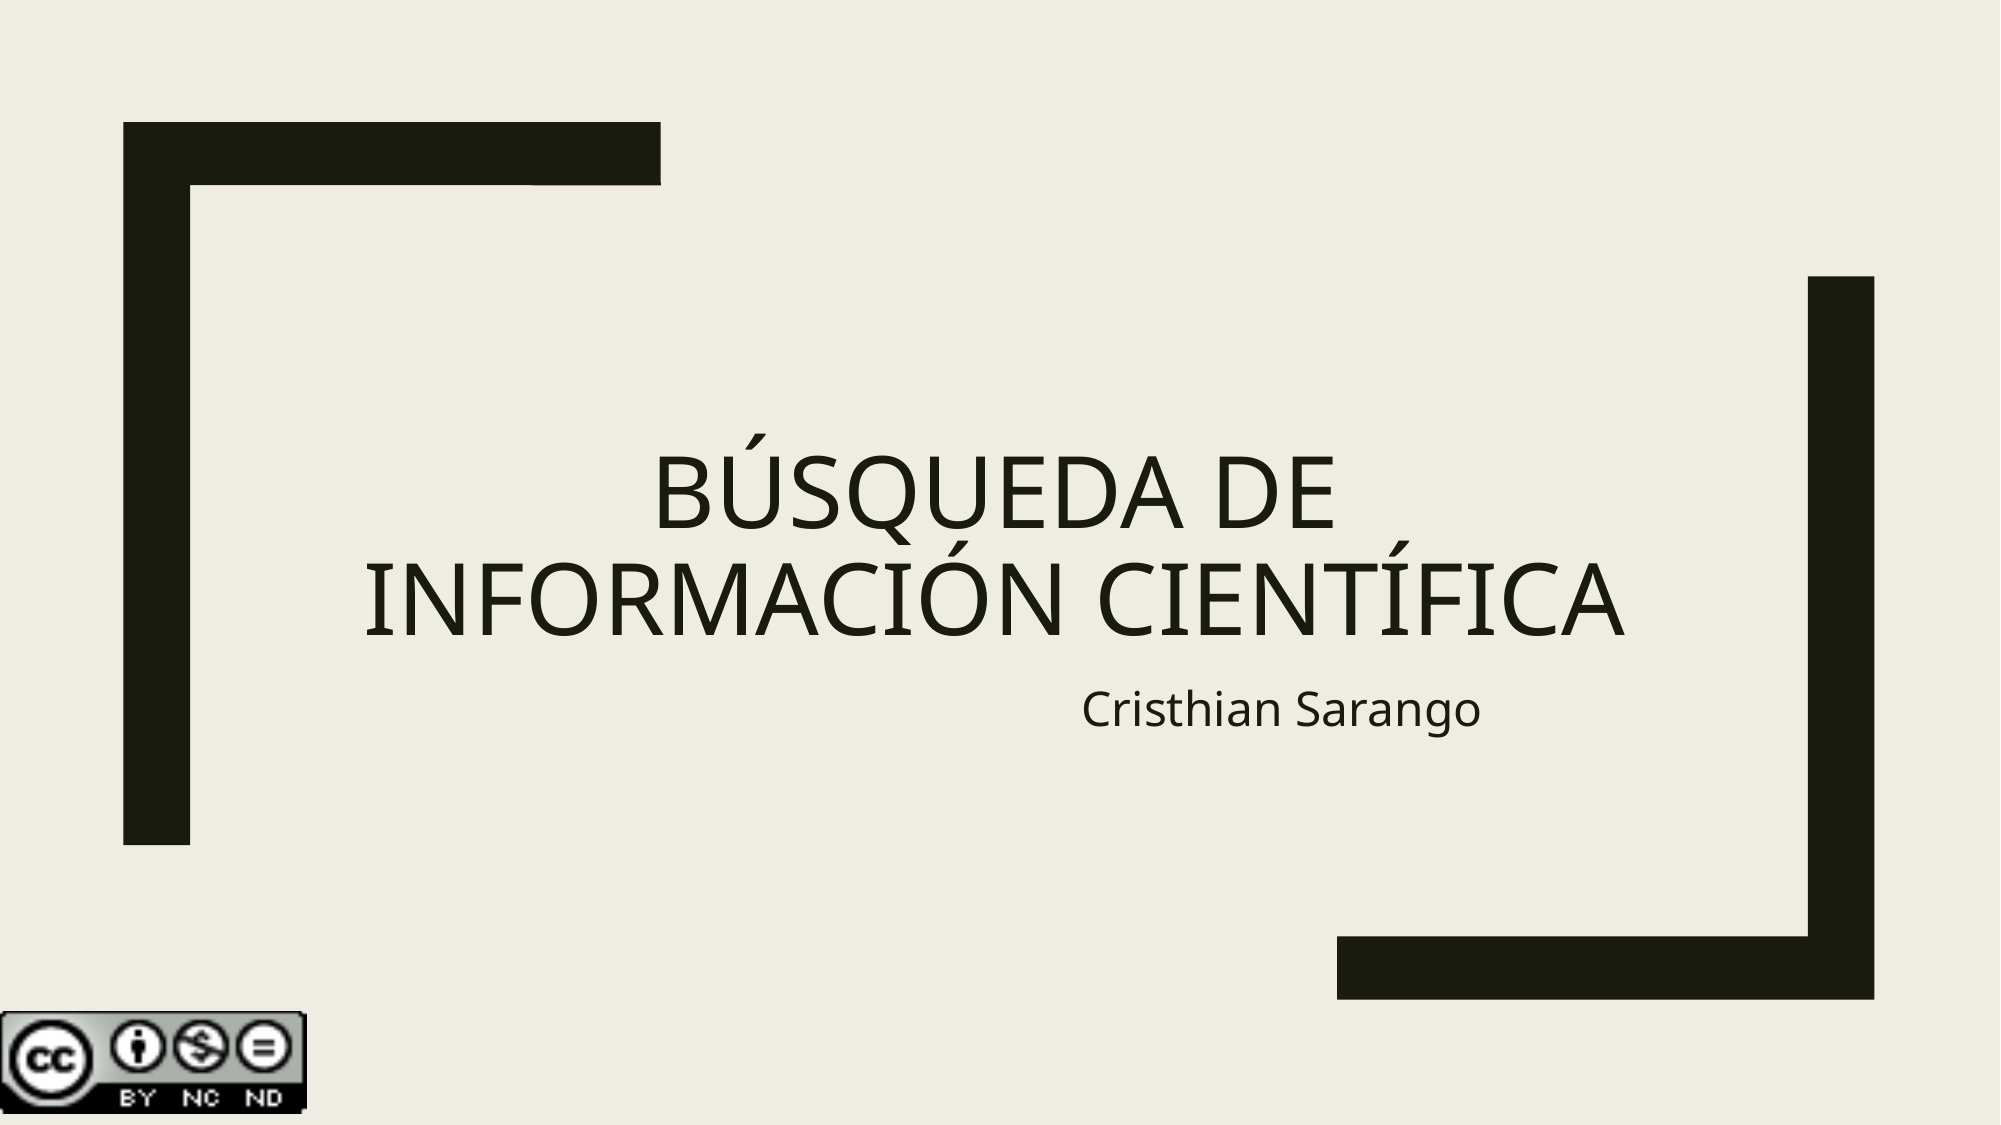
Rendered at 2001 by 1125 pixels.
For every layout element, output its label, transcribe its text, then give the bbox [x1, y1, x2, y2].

title Búsqueda de información científica [270, 394, 1721, 665]
subtitle Cristhian Sarango [915, 664, 1650, 823]
picture [0, 1011, 307, 1114]
